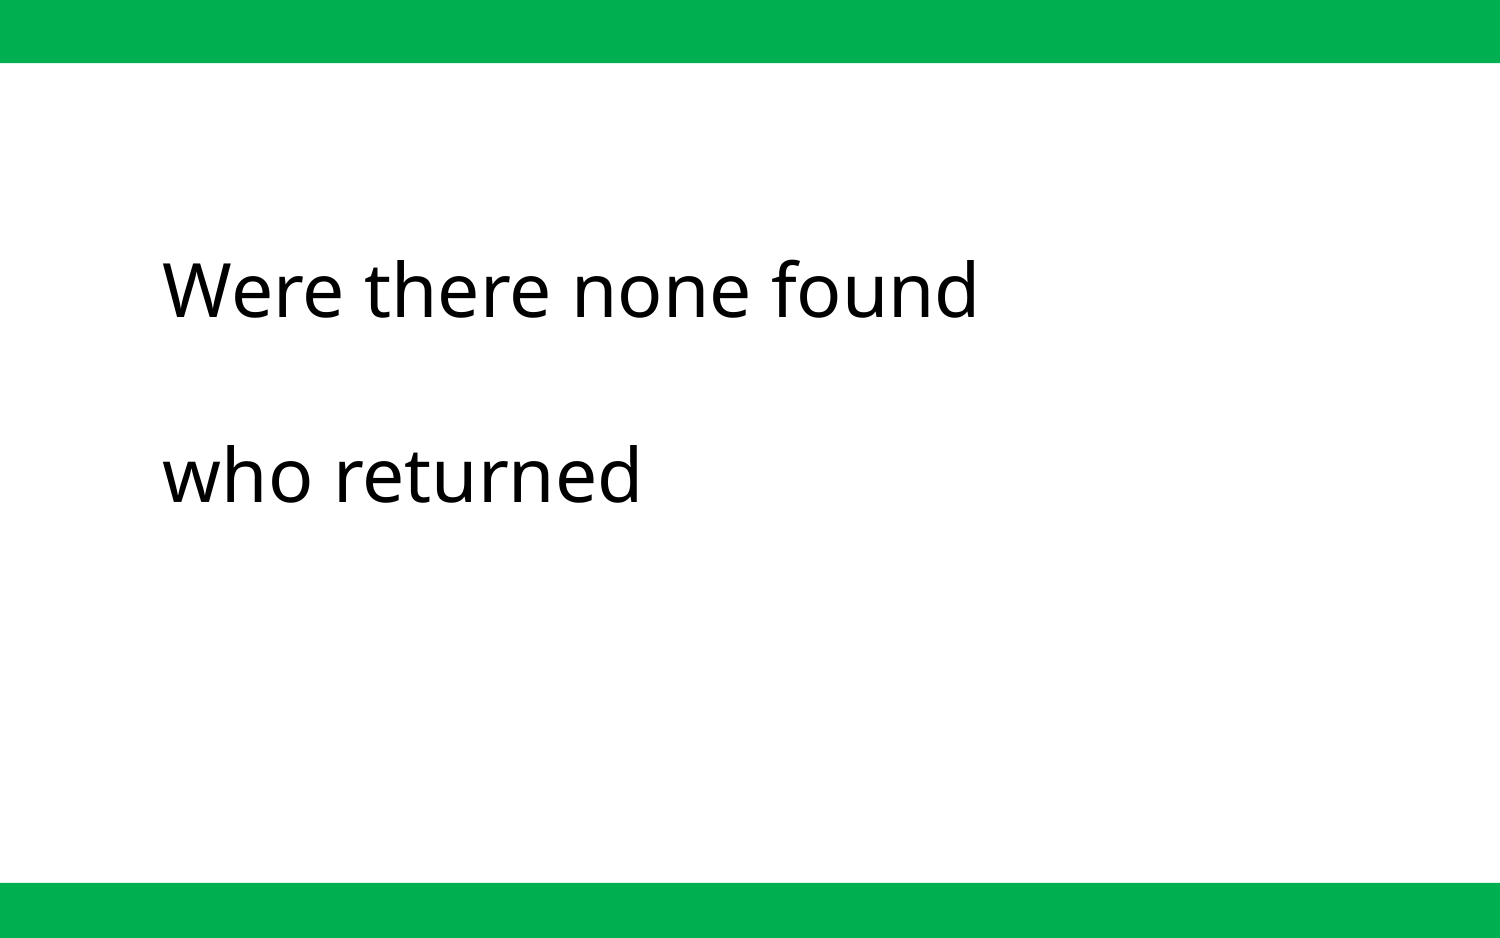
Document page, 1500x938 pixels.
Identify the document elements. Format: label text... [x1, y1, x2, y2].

text_box Were there none found [148, 234, 1324, 340]
text_box [0, 0, 1500, 64]
text_box who returned [148, 420, 1324, 525]
text_box [0, 882, 1500, 938]
